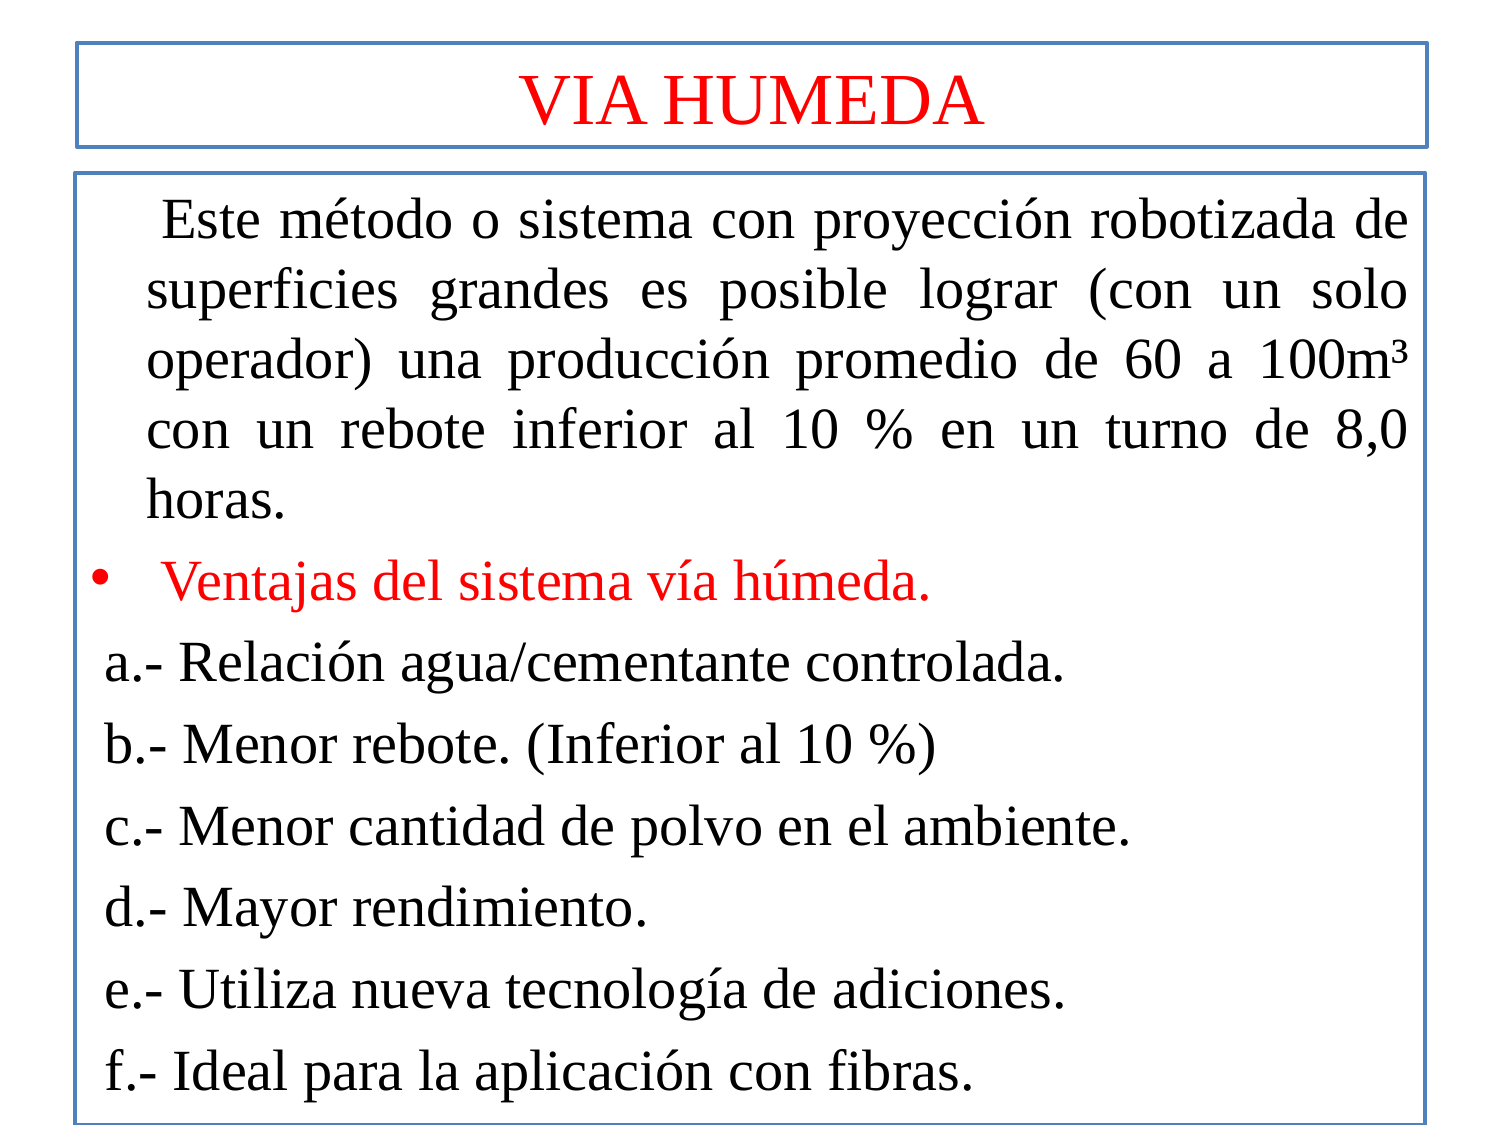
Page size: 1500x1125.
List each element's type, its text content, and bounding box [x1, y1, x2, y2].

list Este método o sistema con proyección robotizada de superficies grandes es posible lograr (con un solo operador) una producción promedio de 60 a 100m³ con un rebote inferior al 10 % en un turno de 8,0 horas. Ventajas del sistema vía húmeda. a.- Relación agua/cementante controlada. b.- Menor rebote. (Inferior al 10 %) c.- Menor cantidad de polvo en el ambiente. d.- Mayor rendimiento. e.- Utiliza nueva tecnología de adiciones. f.- Ideal para la aplicación con fibras. [73, 171, 1427, 1125]
title VIA HUMEDA [75, 41, 1429, 149]
